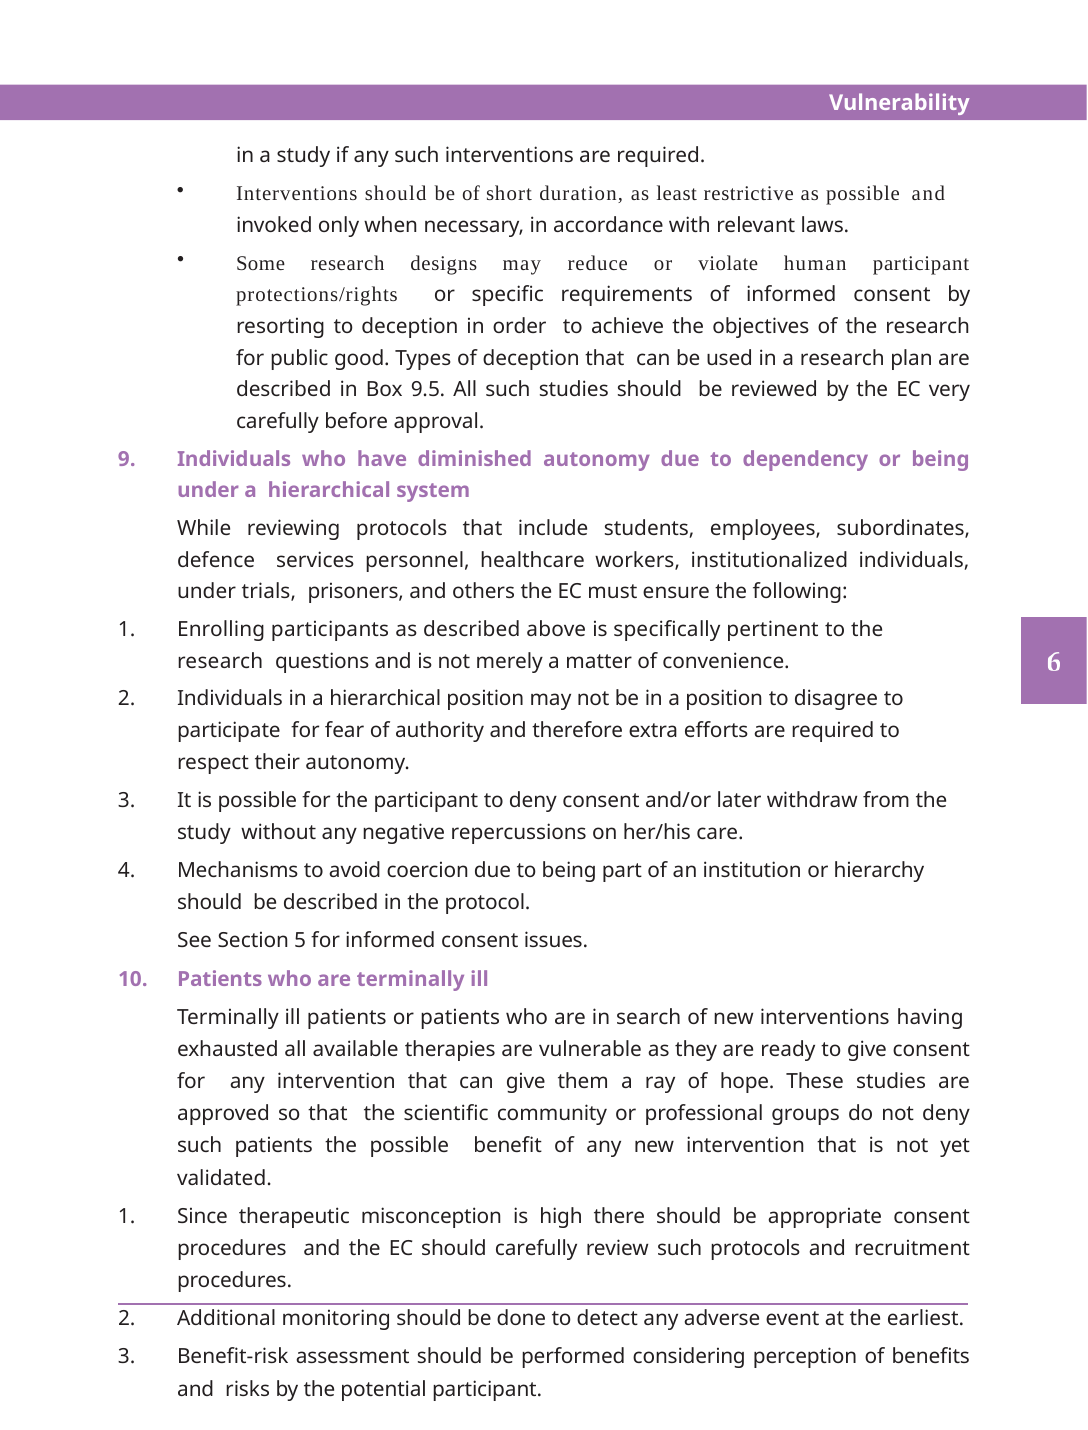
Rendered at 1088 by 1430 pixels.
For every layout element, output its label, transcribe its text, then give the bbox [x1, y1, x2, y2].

text_box Vulnerability in a study if any such interventions are required. Interventions should be of short duration, as least restrictive as possible and invoked only when necessary, in accordance with relevant laws. Some research designs may reduce or violate human participant protections/rights or specific requirements of informed consent by resorting to deception in order to achieve the objectives of the research for public good. Types of deception that can be used in a research plan are described in Box 9.5. All such studies should be reviewed by the EC very carefully before approval. Individuals who have diminished autonomy due to dependency or being under a hierarchical system While reviewing protocols that include students, employees, subordinates, defence services personnel, healthcare workers, institutionalized individuals, under trials, prisoners, and others the EC must ensure the following: Enrolling participants as described above is specifically pertinent to the research questions and is not merely a matter of convenience. Individuals in a hierarchical position may not be in a position to disagree to participate for fear of authority and therefore extra efforts are required to respect their autonomy. It is possible for the participant to deny consent and/or later withdraw from the study without any negative repercussions on her/his care. Mechanisms to avoid coercion due to being part of an institution or hierarchy should be described in the protocol. See Section 5 for informed consent issues. Patients who are terminally ill Terminally ill patients or patients who are in search of new interventions having exhausted all available therapies are vulnerable as they are ready to give consent for any intervention that can give them a ray of hope. These studies are approved so that the scientific community or professional groups do not deny such patients the possible benefit of any new intervention that is not yet validated. Since therapeutic misconception is high there should be appropriate consent procedures and the EC should carefully review such protocols and recruitment procedures. Additional monitoring should be done to detect any adverse event at the earliest. Benefit-risk assessment should be performed considering perception of benefits and risks by the potential participant. INDIAN COUNCIL OF MEDICAL RESEARCH 67 [115, 86, 971, 1430]
text_box [0, 84, 1087, 121]
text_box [1020, 616, 1087, 705]
